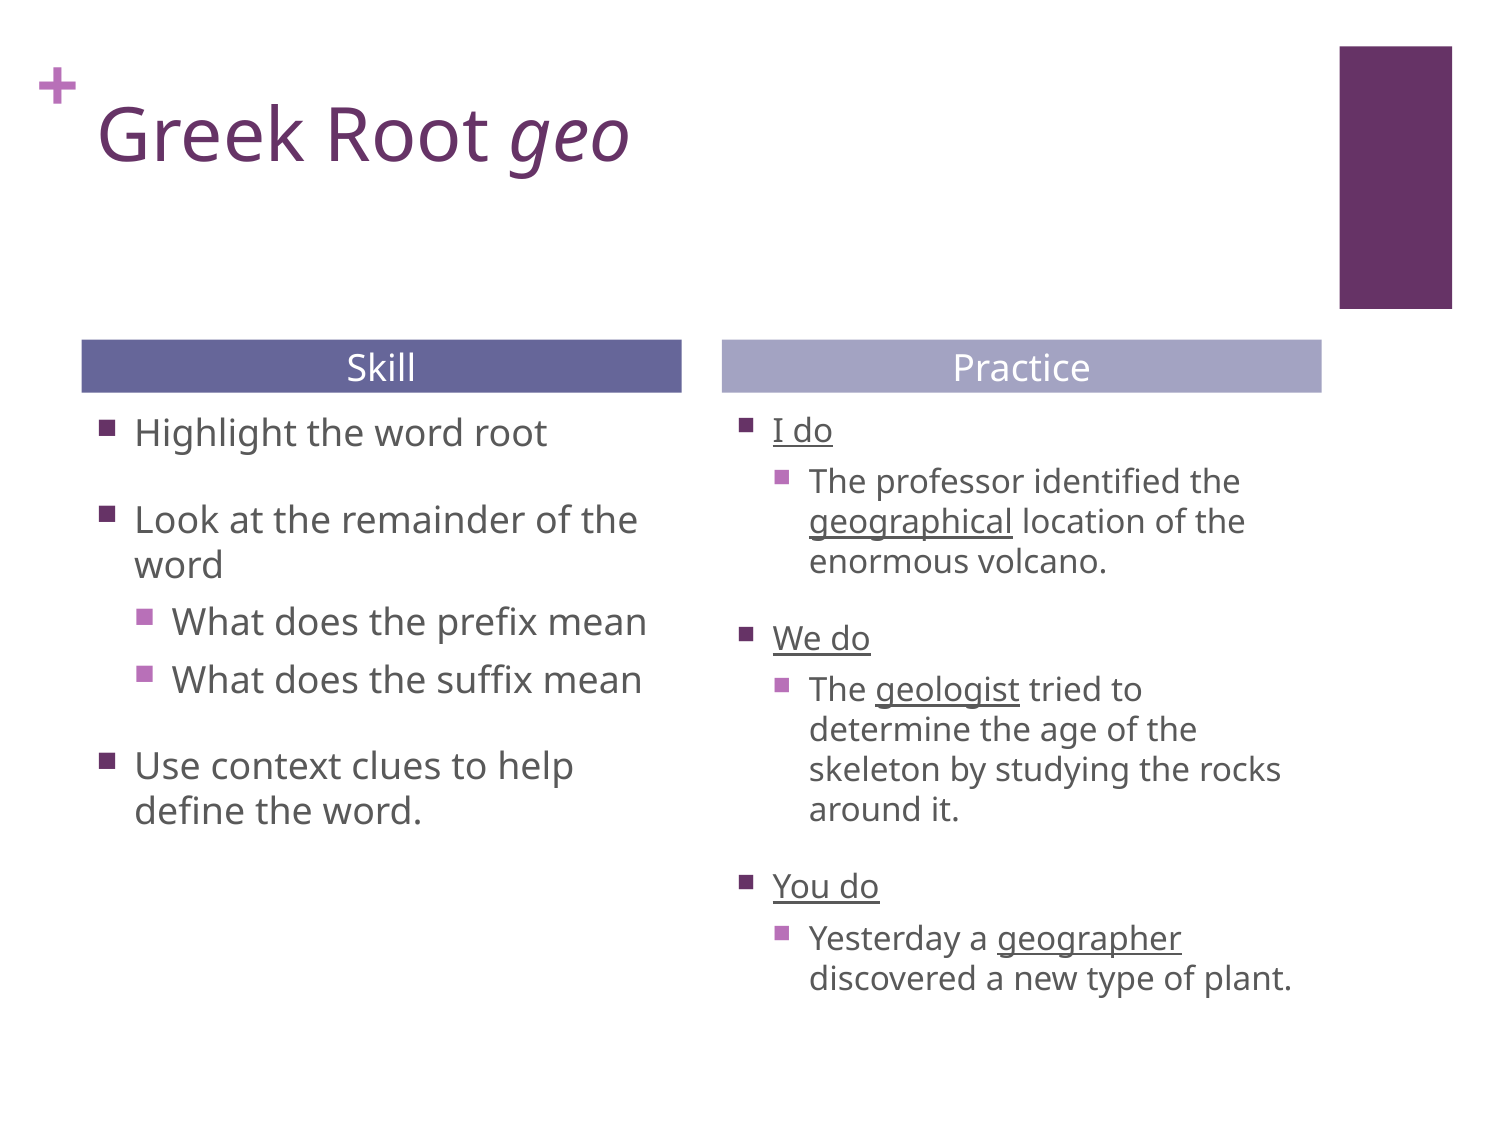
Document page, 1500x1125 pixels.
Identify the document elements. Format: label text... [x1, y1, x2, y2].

list I do The professor identified the geographical location of the enormous volcano. We do The geologist tried to determine the age of the skeleton by studying the rocks around it. You do Yesterday a geographer discovered a new type of plant. [721, 401, 1322, 1005]
list Highlight the word root Look at the remainder of the word What does the prefix mean What does the suffix mean Use context clues to help define the word. [81, 401, 682, 1005]
title Greek Root geo [81, 79, 1322, 263]
list Skill [81, 339, 682, 393]
list Practice [721, 339, 1322, 393]
